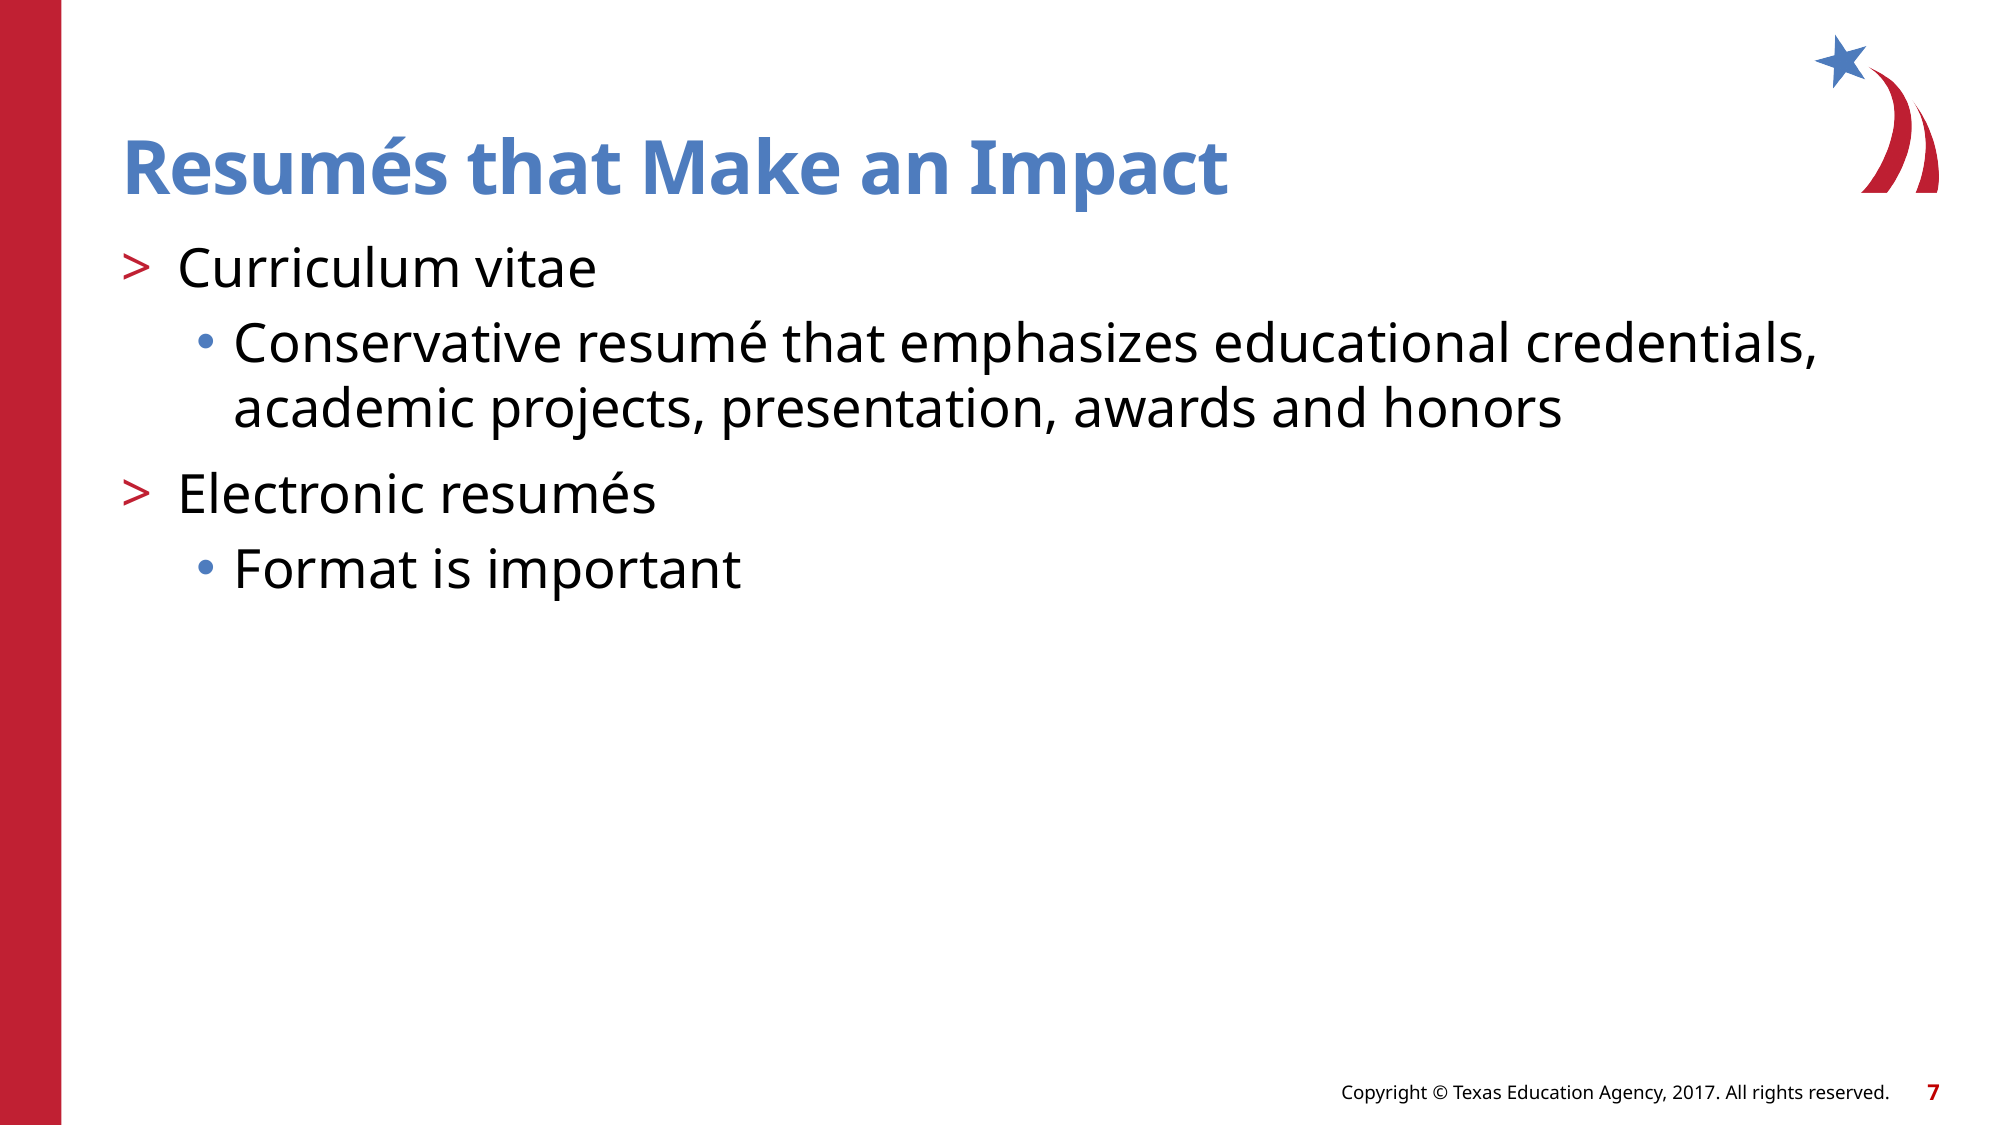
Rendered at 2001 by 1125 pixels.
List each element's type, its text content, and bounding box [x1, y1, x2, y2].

picture [1814, 34, 1939, 193]
title Resumés that Make an Impact [121, 66, 1772, 211]
list Curriculum vitae Conservative resumé that emphasizes educational credentials, academic projects, presentation, awards and honors Electronic resumés Format is important [121, 233, 1936, 1010]
